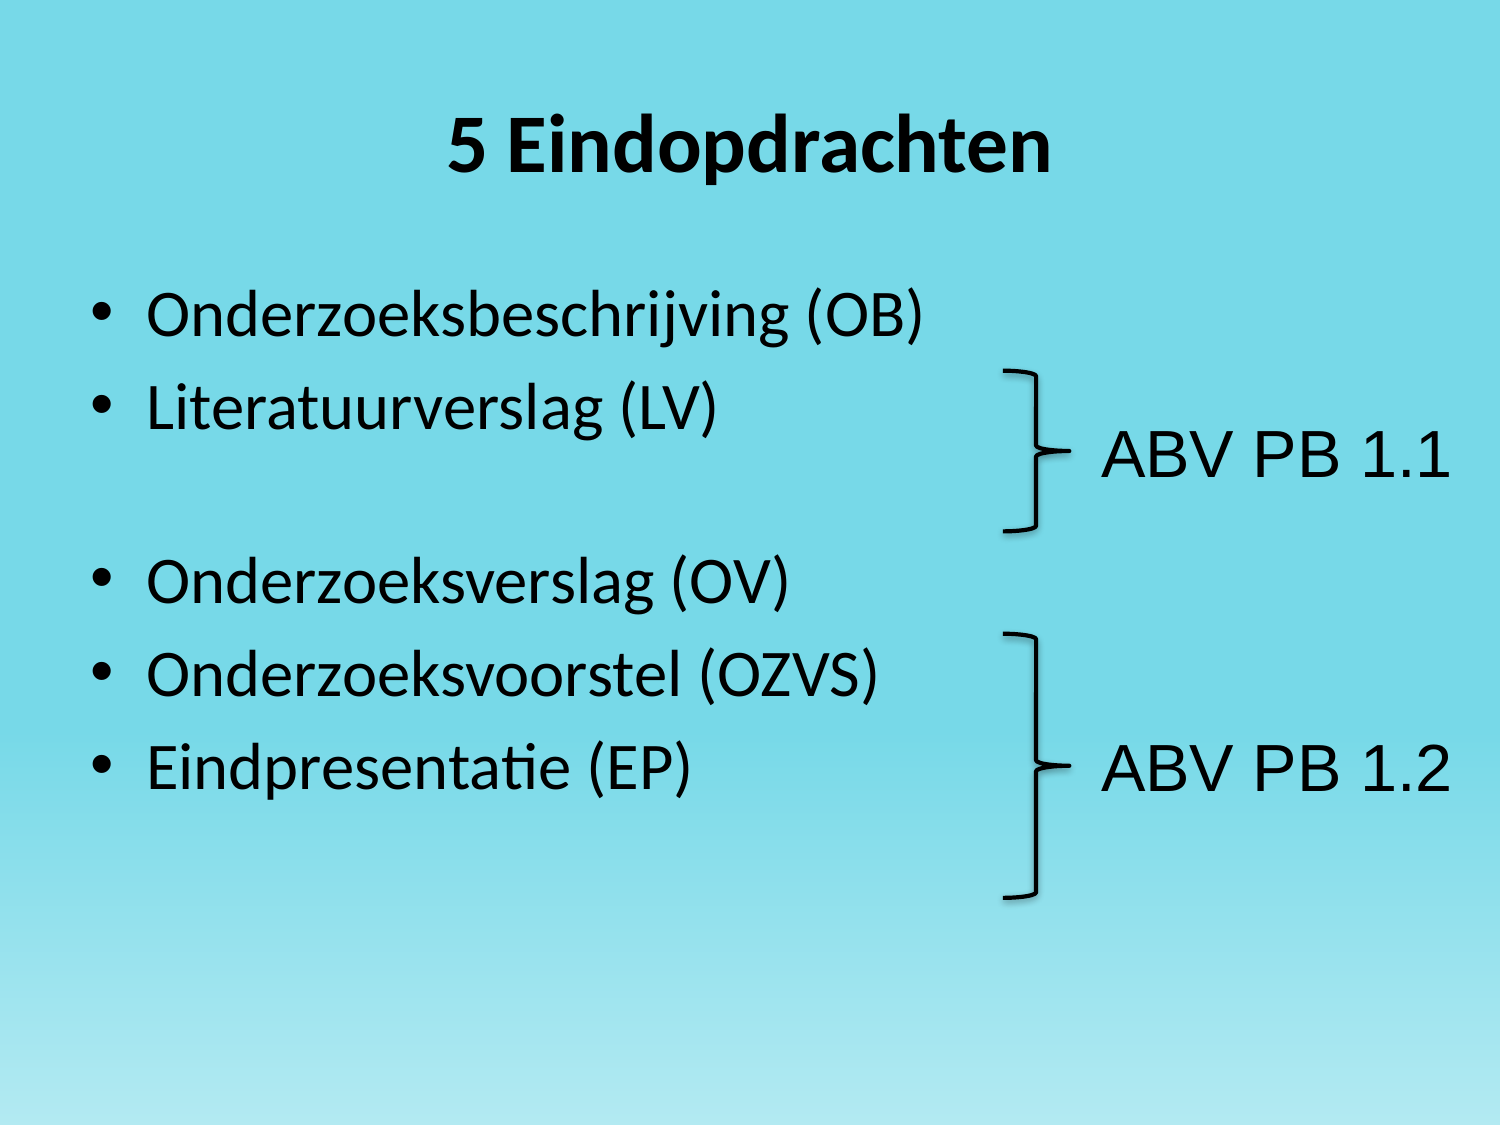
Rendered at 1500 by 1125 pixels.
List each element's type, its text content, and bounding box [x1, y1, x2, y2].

text_box ABV PB 1.2 [1086, 717, 1469, 813]
list Onderzoeksbeschrijving (OB) Literatuurverslag (LV) Onderzoeksverslag (OV) Onderzoeksvoorstel (OZVS) Eindpresentatie (EP) [74, 262, 1426, 1006]
text_box [1002, 368, 1072, 534]
text_box [1002, 631, 1072, 900]
title 5 Eindopdrachten [74, 44, 1426, 233]
text_box ABV PB 1.1 [1086, 403, 1469, 498]
